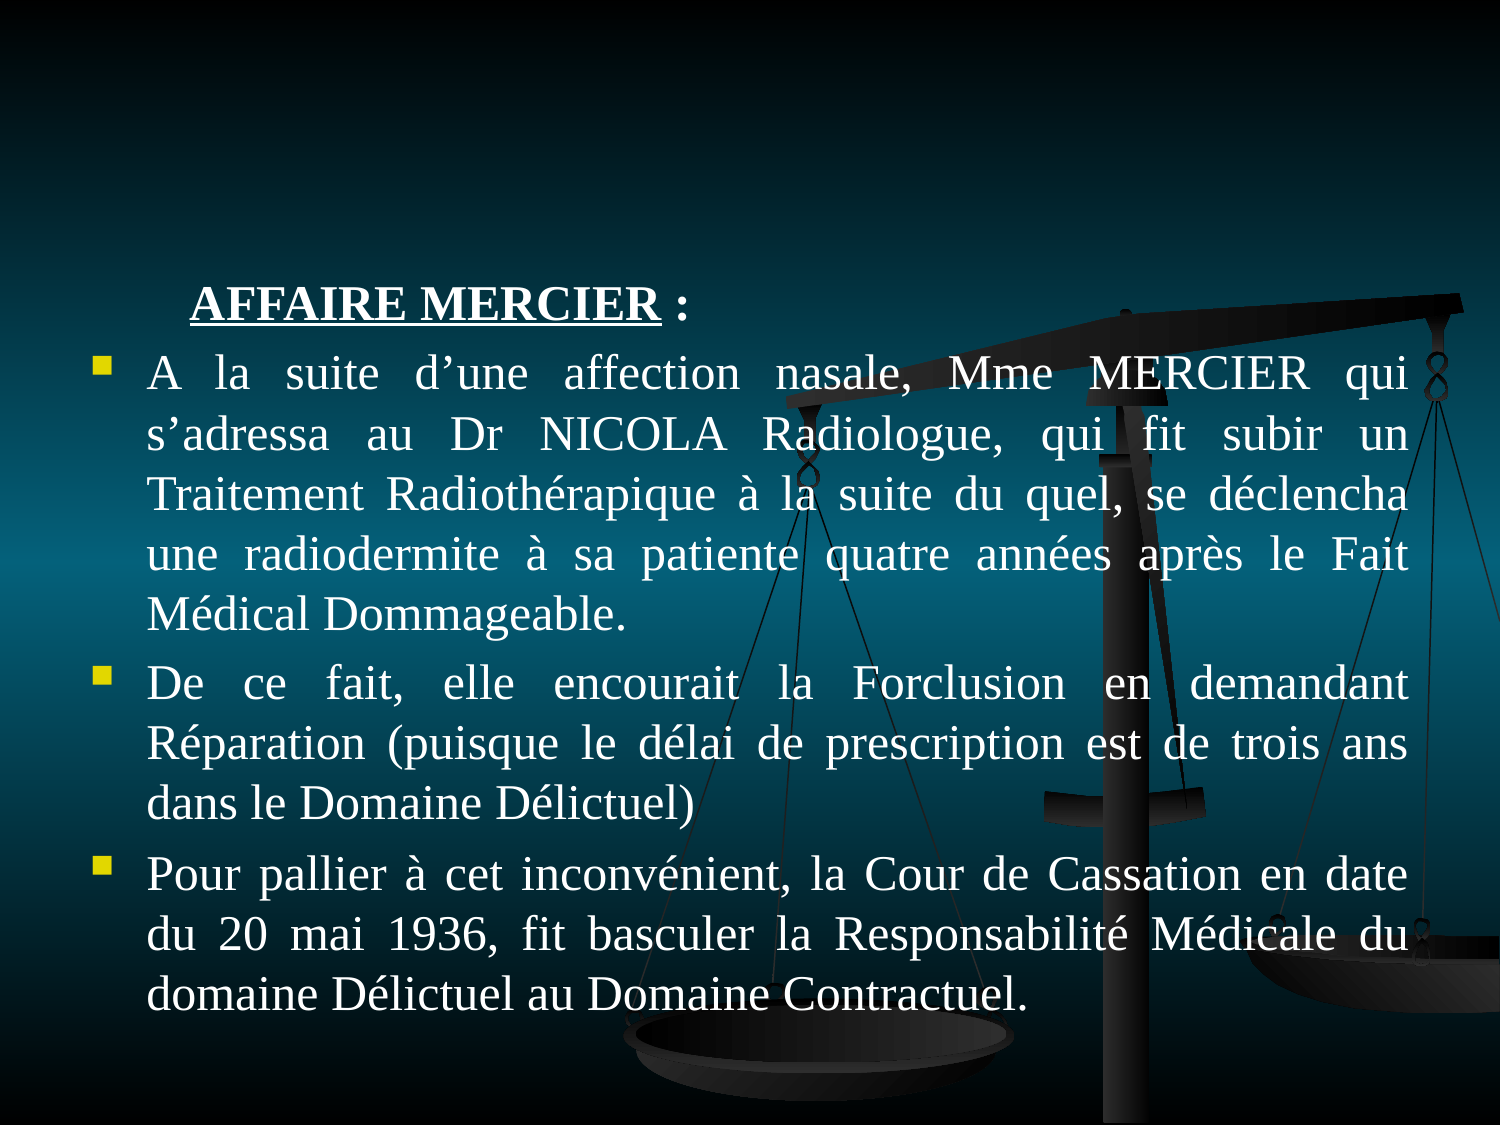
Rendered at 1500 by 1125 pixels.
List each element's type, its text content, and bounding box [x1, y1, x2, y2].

list AFFAIRE MERCIER : A la suite d’une affection nasale, Mme MERCIER qui s’adressa au Dr NICOLA Radiologue, qui fit subir un Traitement Radiothérapique à la suite du quel, se déclencha une radiodermite à sa patiente quatre années après le Fait Médical Dommageable. De ce fait, elle encourait la Forclusion en demandant Réparation (puisque le délai de prescription est de trois ans dans le Domaine Délictuel) Pour pallier à cet inconvénient, la Cour de Cassation en date du 20 mai 1936, fit basculer la Responsabilité Médicale du domaine Délictuel au Domaine Contractuel. [74, 262, 1426, 1006]
